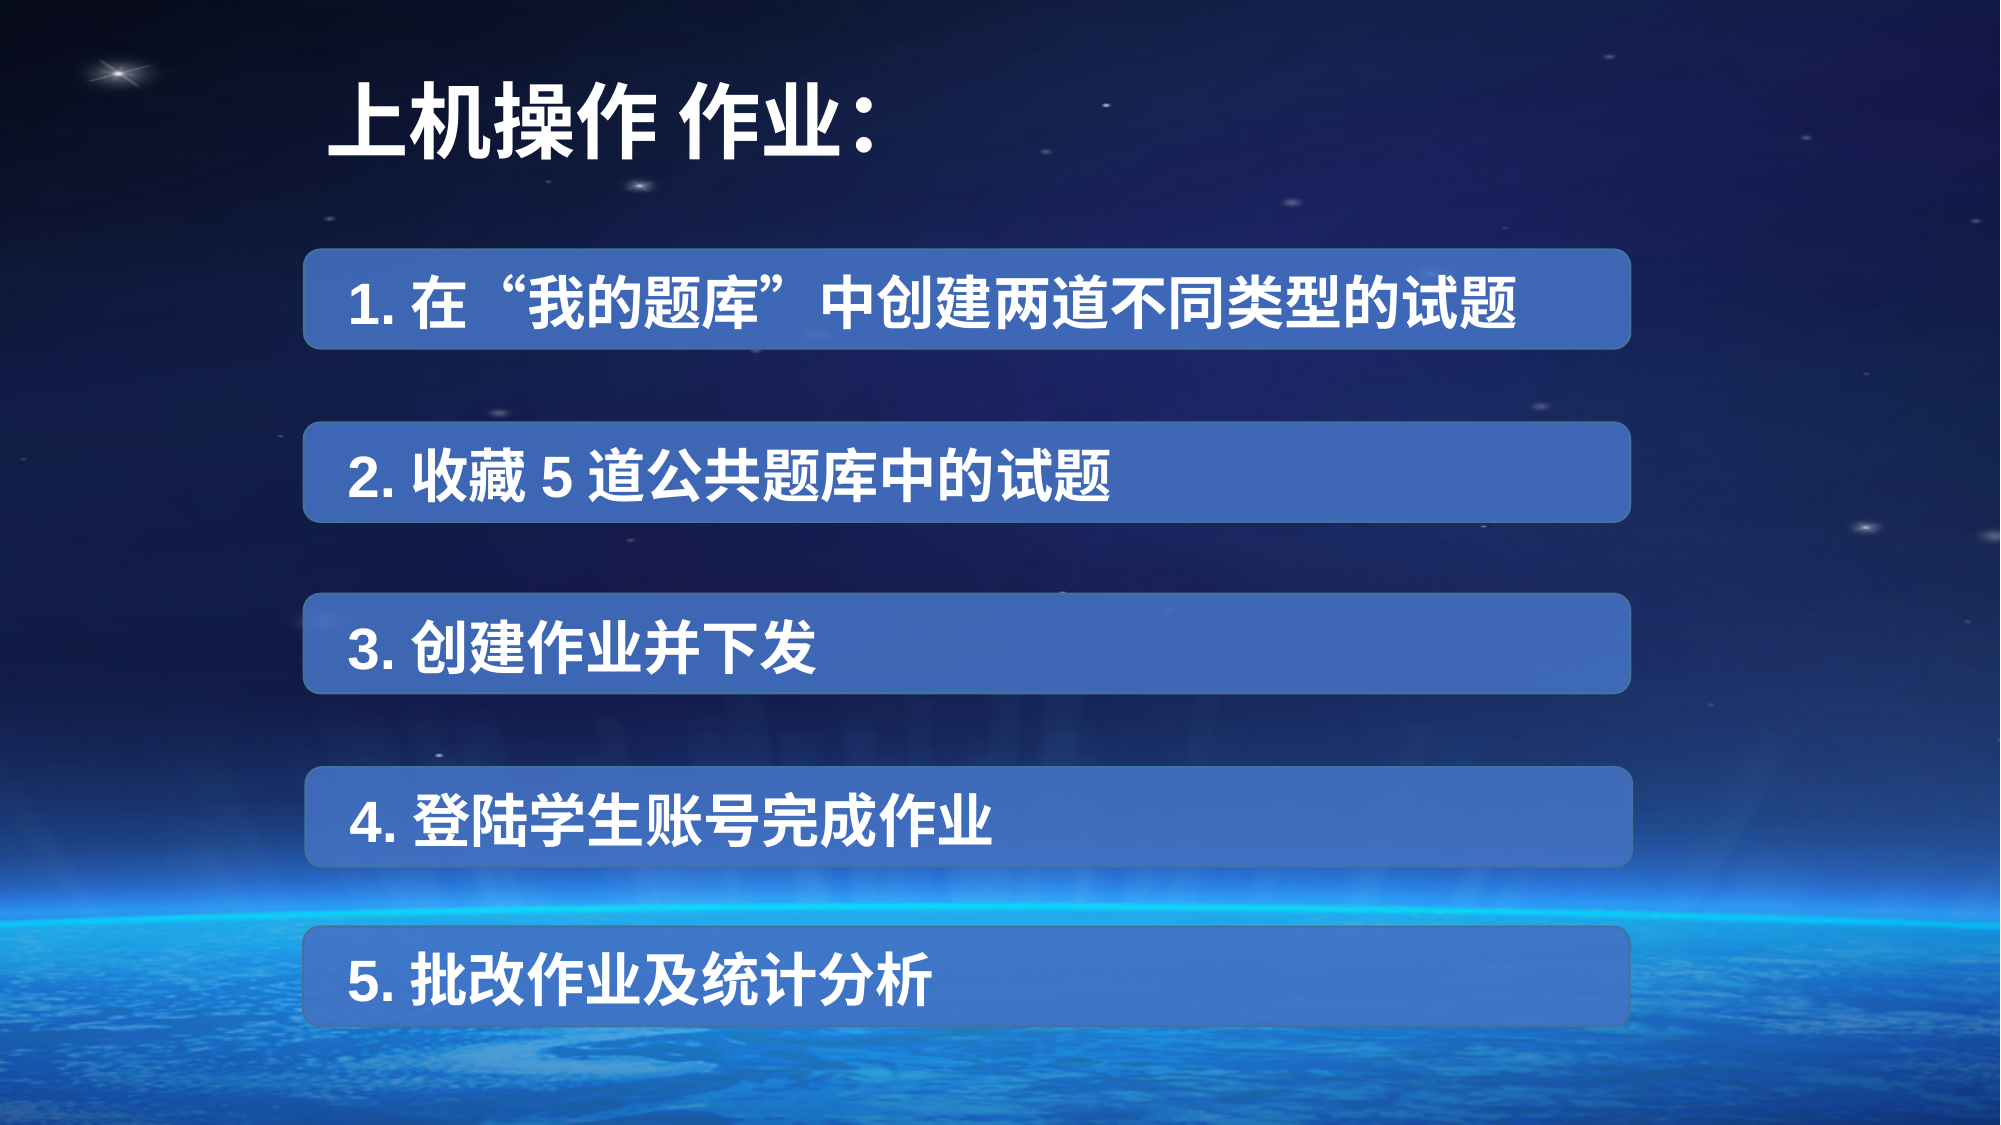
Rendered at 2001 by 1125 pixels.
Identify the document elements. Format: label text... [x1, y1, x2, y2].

text_box [302, 421, 1632, 523]
text_box 2.收藏5道公共题库中的试题 [332, 432, 1619, 517]
text_box [302, 592, 1632, 695]
text_box [302, 925, 1631, 1028]
text_box [304, 766, 1634, 868]
text_box 上机操作 作业： [310, 62, 1598, 177]
text_box 4.登陆学生账号完成作业 [334, 776, 1621, 862]
picture [0, 0, 2000, 1125]
text_box 5.批改作业及统计分析 [332, 936, 1619, 1021]
text_box 1.在“我的题库”中创建两道不同类型的试题 [333, 259, 1620, 344]
text_box [302, 248, 1632, 350]
text_box 3.创建作业并下发 [332, 603, 1619, 689]
